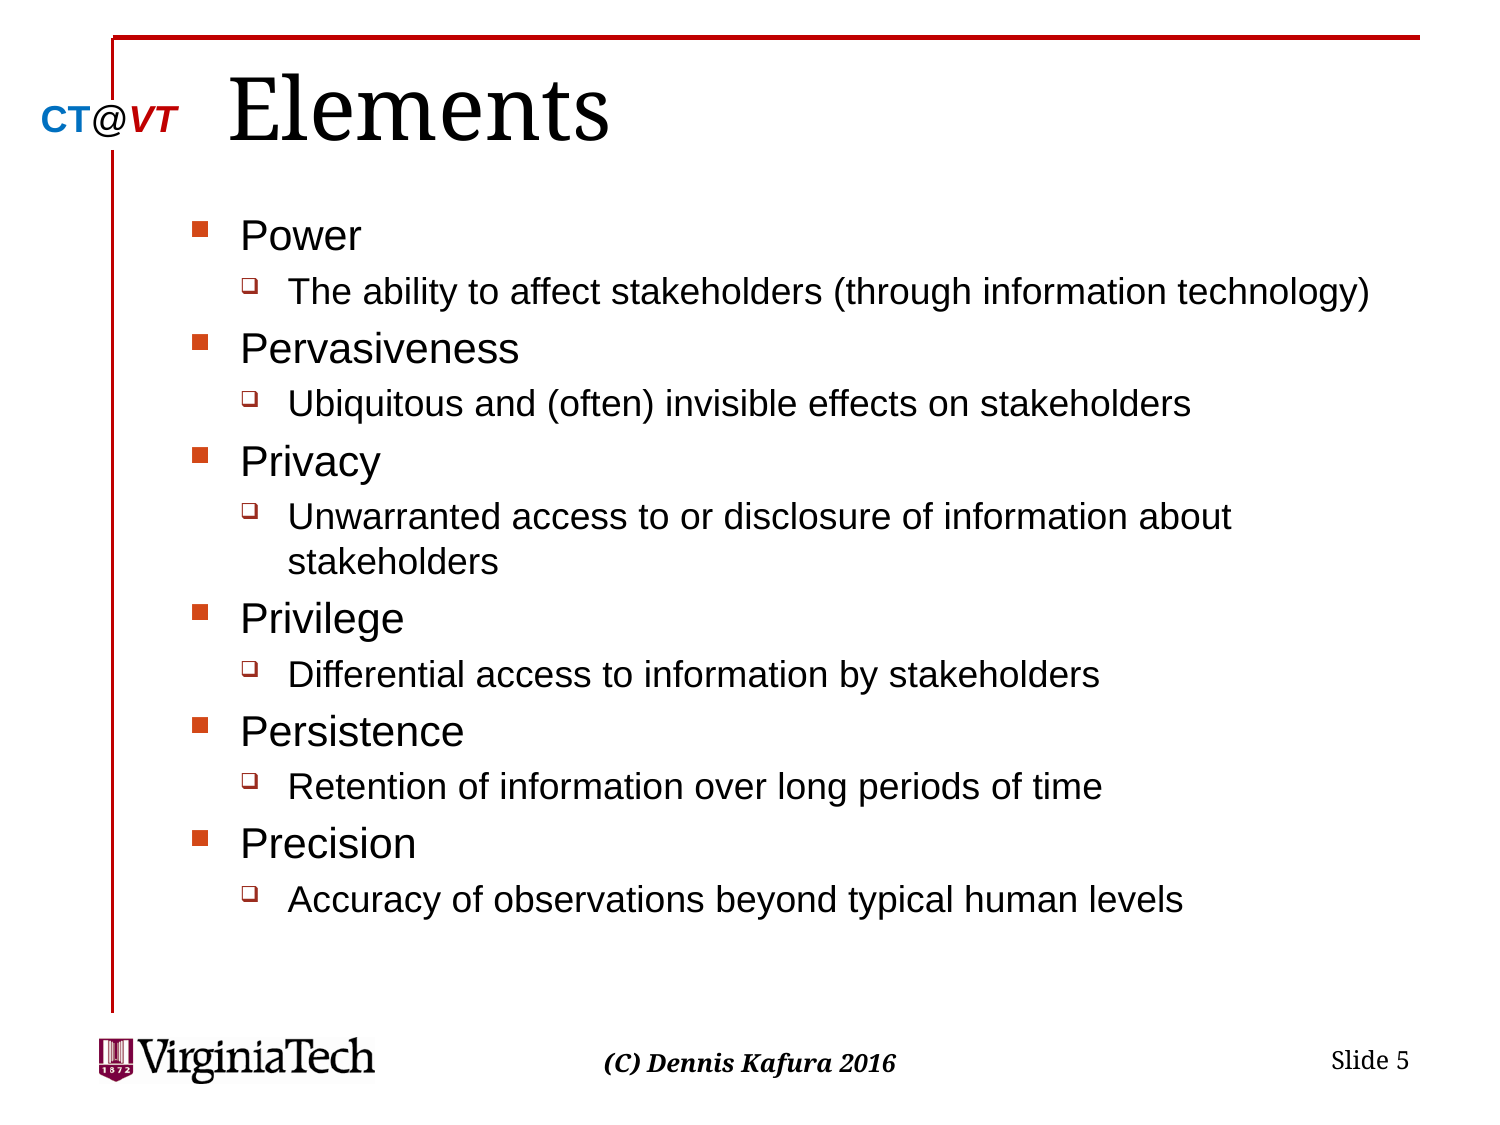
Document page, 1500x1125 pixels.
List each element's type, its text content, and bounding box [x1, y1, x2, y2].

list Power The ability to affect stakeholders (through information technology) Pervasiveness Ubiquitous and (often) invisible effects on stakeholders Privacy Unwarranted access to or disclosure of information about stakeholders Privilege Differential access to information by stakeholders Persistence Retention of information over long periods of time Precision Accuracy of observations beyond typical human levels [174, 199, 1401, 976]
title Elements [212, 45, 1426, 163]
slide_number Slide 5 [1074, 1023, 1426, 1100]
picture [99, 1037, 375, 1084]
footer (C) Dennis Kafura 2016 [512, 1024, 988, 1101]
